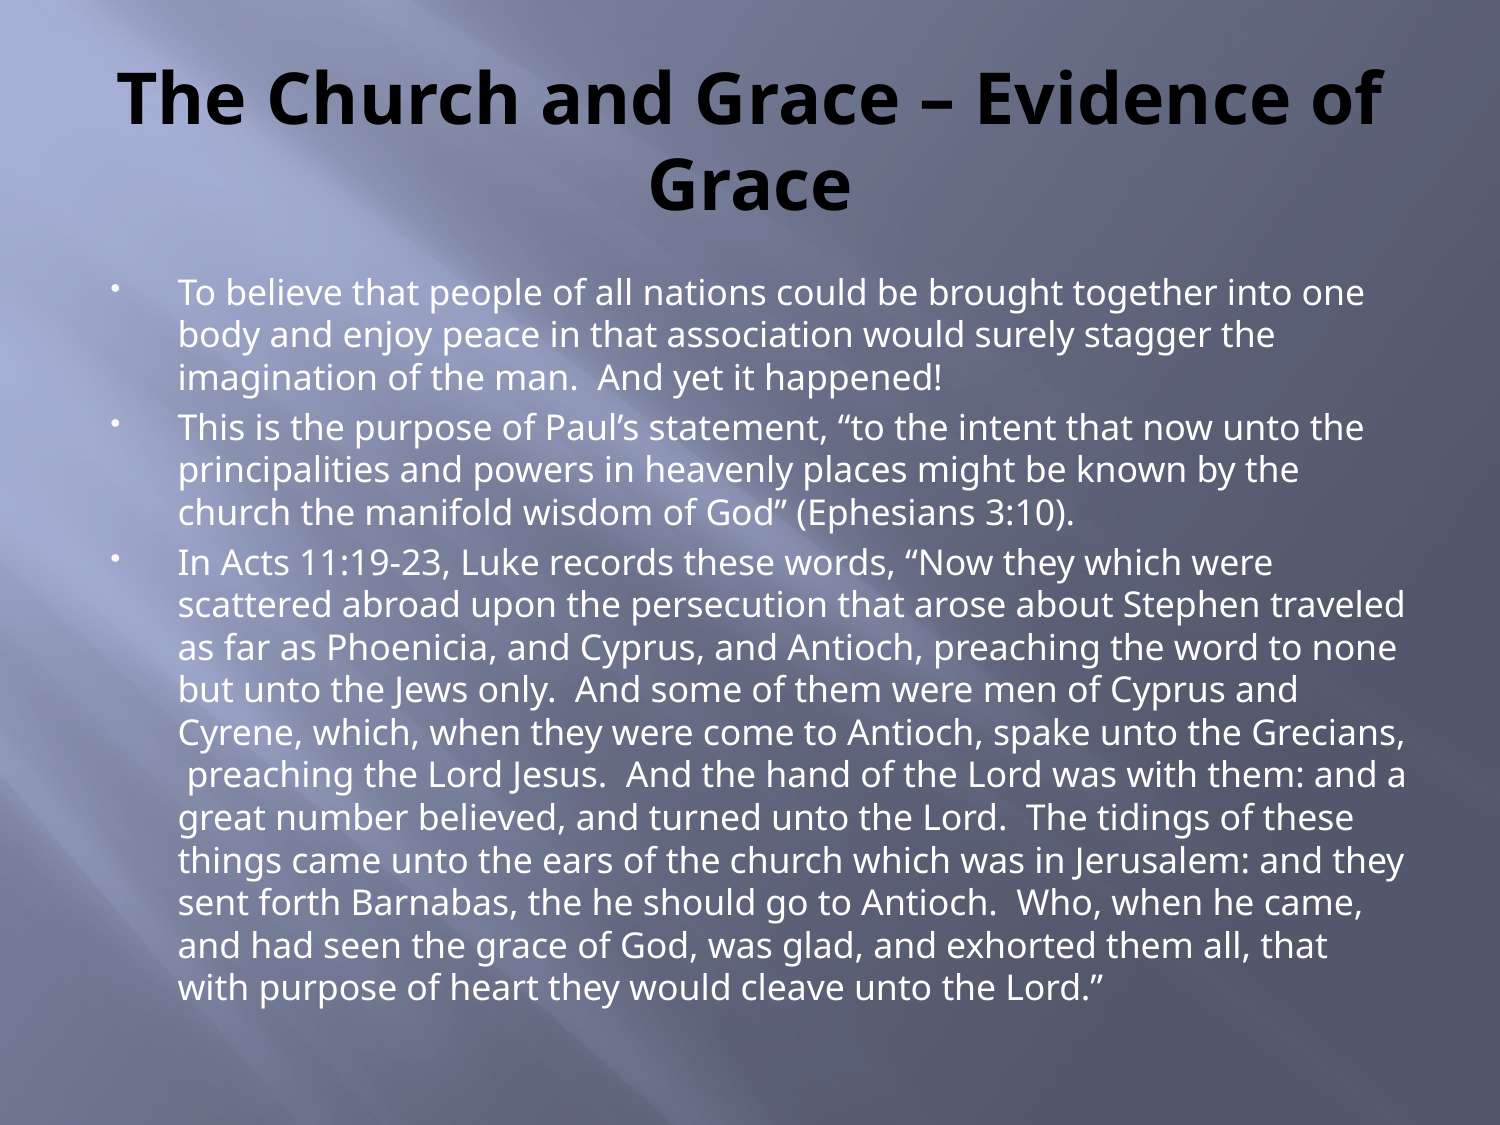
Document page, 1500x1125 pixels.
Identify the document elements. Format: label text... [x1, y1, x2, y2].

title The Church and Grace – Evidence of Grace [75, 45, 1425, 233]
list To believe that people of all nations could be brought together into one body and enjoy peace in that association would surely stagger the imagination of the man. And yet it happened! This is the purpose of Paul’s statement, “to the intent that now unto the principalities and powers in heavenly places might be known by the church the manifold wisdom of God” (Ephesians 3:10). In Acts 11:19-23, Luke records these words, “Now they which were scattered abroad upon the persecution that arose about Stephen traveled as far as Phoenicia, and Cyprus, and Antioch, preaching the word to none but unto the Jews only. And some of them were men of Cyprus and Cyrene, which, when they were come to Antioch, spake unto the Grecians, preaching the Lord Jesus. And the hand of the Lord was with them: and a great number believed, and turned unto the Lord. The tidings of these things came unto the ears of the church which was in Jerusalem: and they sent forth Barnabas, the he should go to Antioch. Who, when he came, and had seen the grace of God, was glad, and exhorted them all, that with purpose of heart they would cleave unto the Lord.” [75, 262, 1425, 1035]
